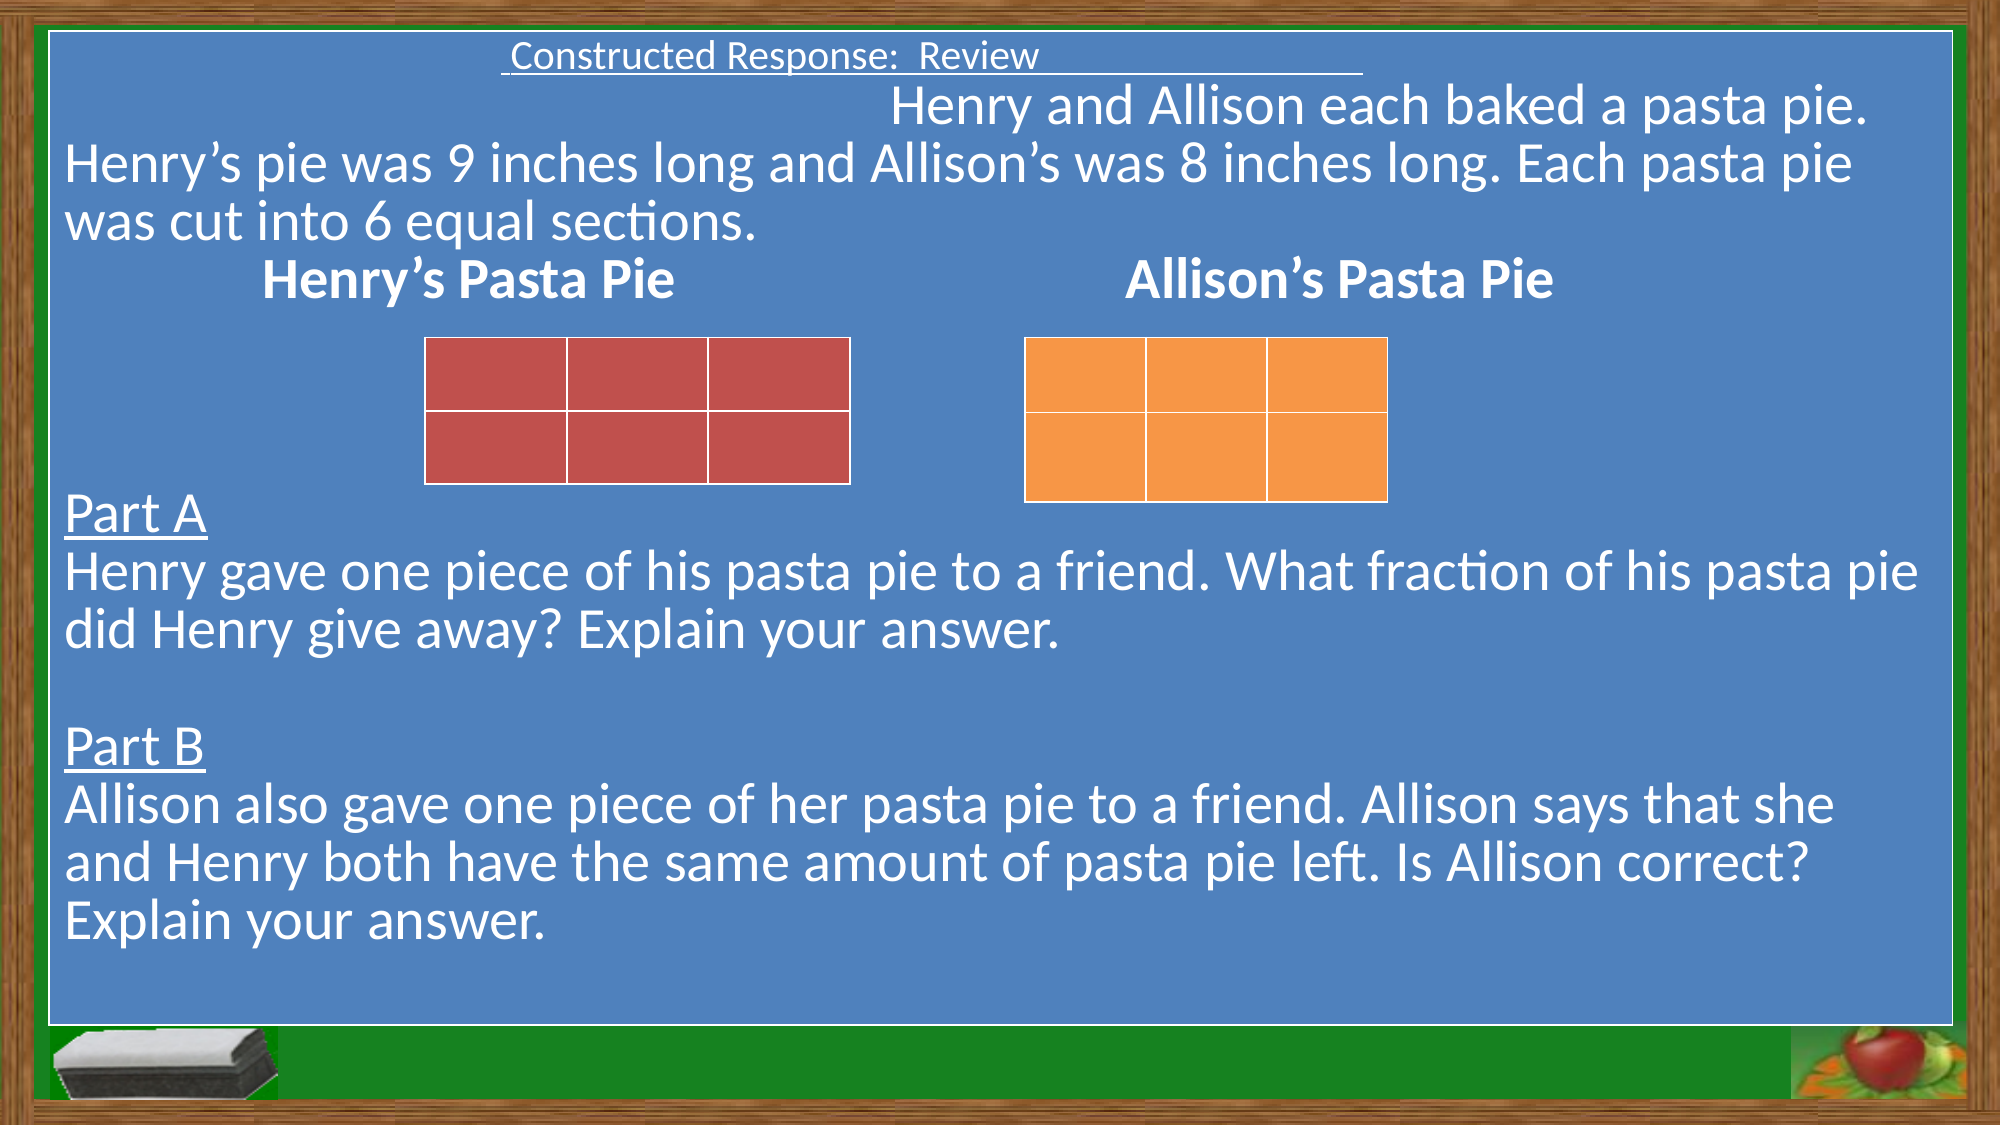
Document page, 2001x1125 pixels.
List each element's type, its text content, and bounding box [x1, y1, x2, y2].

table_header [1147, 338, 1266, 412]
table_cell [426, 412, 566, 483]
table_header [1268, 338, 1387, 412]
table_cell [709, 412, 849, 483]
table_header [709, 338, 849, 410]
table_header [1026, 338, 1145, 412]
table_cell [568, 412, 707, 483]
table_header [568, 338, 707, 410]
table_header [426, 338, 566, 410]
table_cell [1147, 413, 1266, 501]
table_cell [1268, 413, 1387, 501]
table_cell [1026, 413, 1145, 501]
picture [0, 0, 2000, 1125]
table_header Constructed Response: Review Henry and Allison each baked a pasta pie. Henry’s pie was 9 inches long and Allison’s was 8 inches long. Each pasta pie was cut into 6 equal sections. Henry’s Pasta Pie Allison’s Pasta Pie Part A Henry gave one piece of his pasta pie to a friend. What fraction of his pasta pie did Henry give away? Explain your answer. Part B Allison also gave one piece of her pasta pie to a friend. Allison says that she and Henry both have the same amount of pasta pie left. Is Allison correct? Explain your answer. [50, 32, 1952, 1024]
